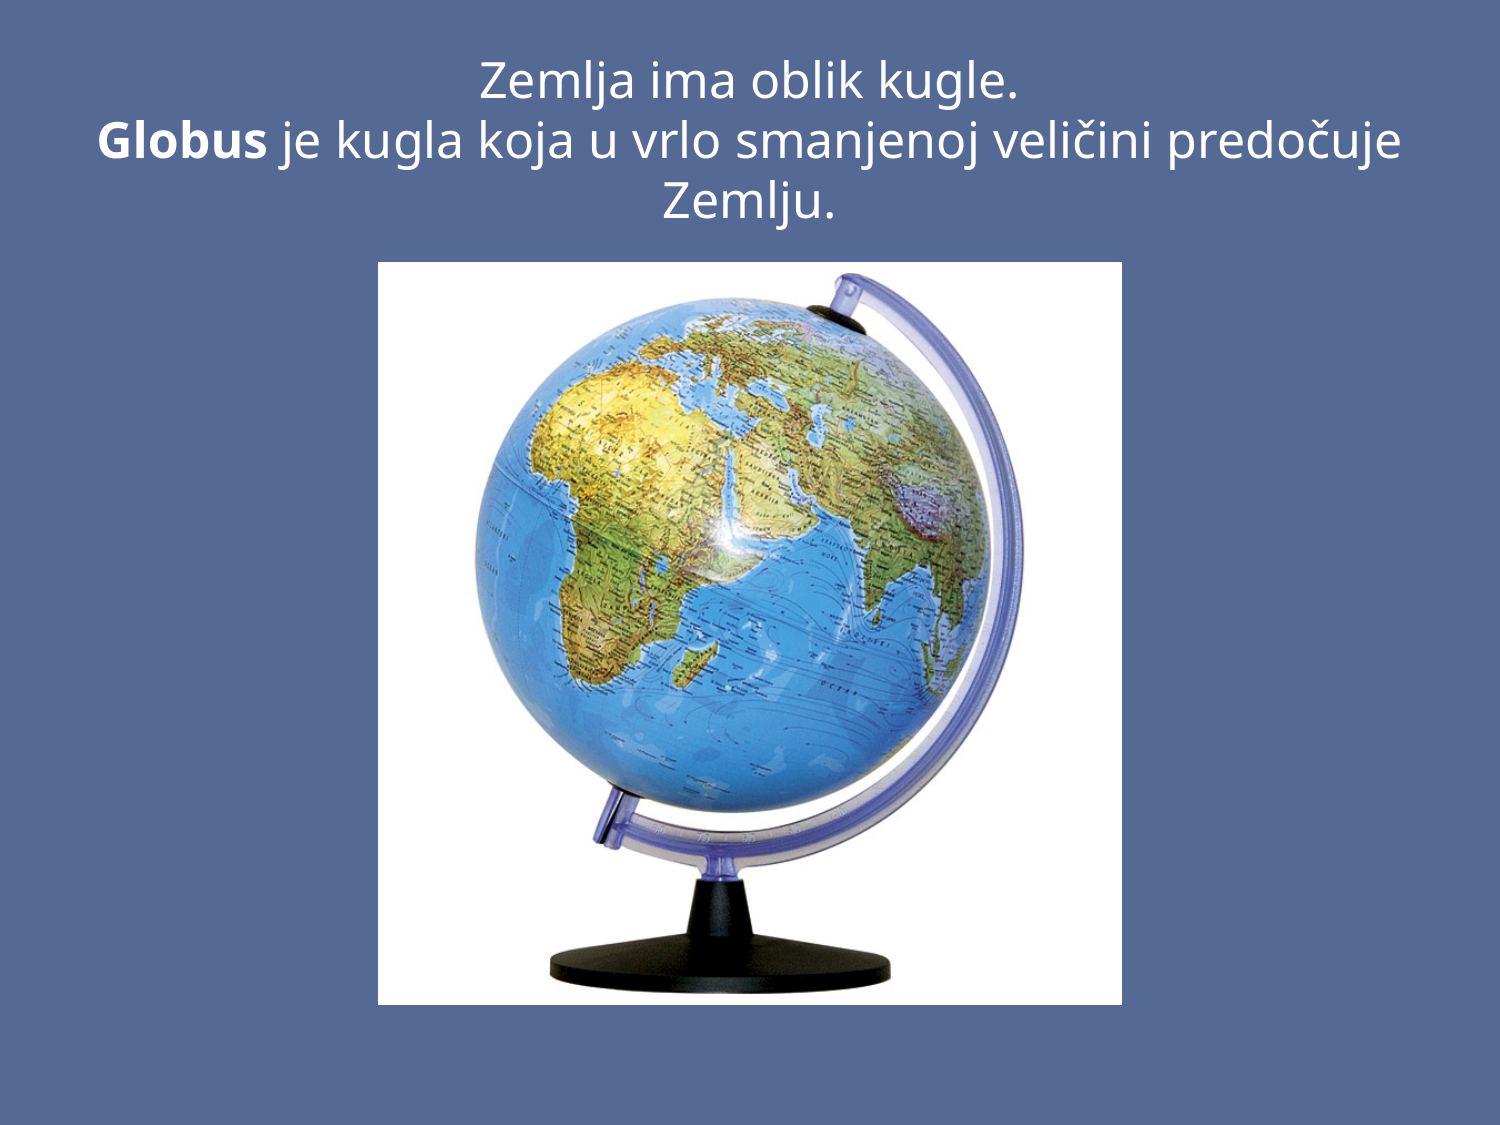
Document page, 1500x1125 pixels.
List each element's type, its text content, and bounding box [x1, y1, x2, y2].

title Zemlja ima oblik kugle. Globus je kugla koja u vrlo smanjenoj veličini predočuje Zemlju. [75, 45, 1425, 233]
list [378, 262, 1122, 1006]
